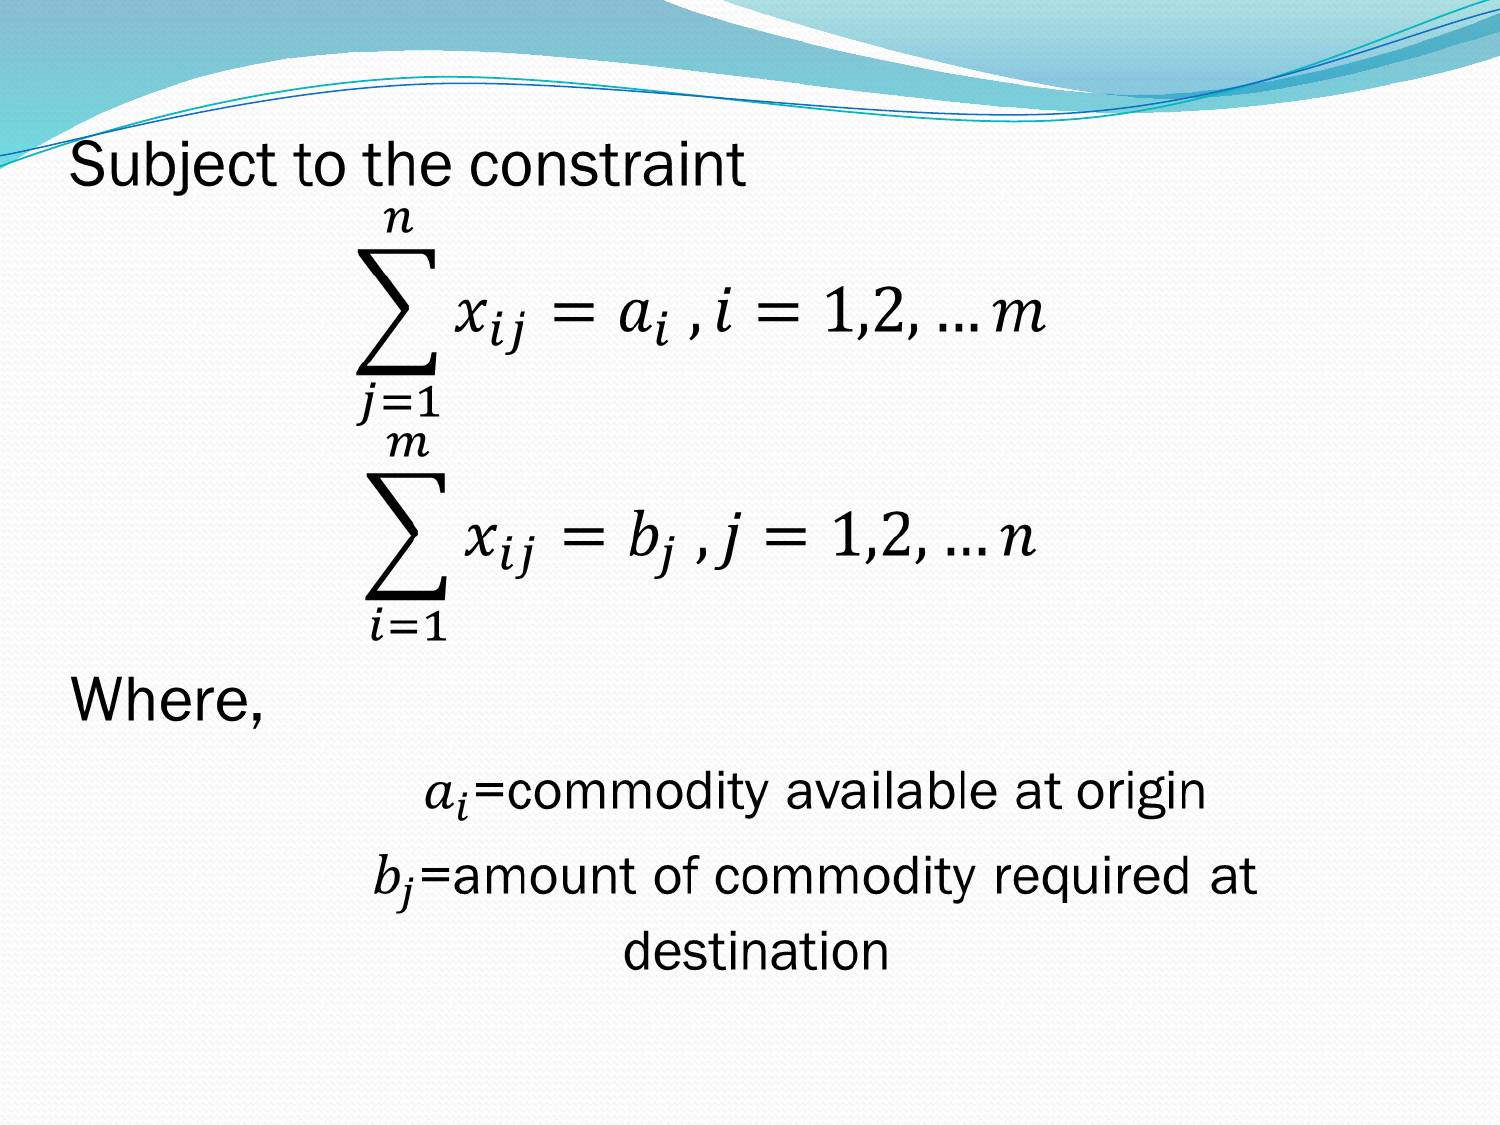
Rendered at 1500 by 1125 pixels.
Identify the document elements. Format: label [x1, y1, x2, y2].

list [29, 101, 1404, 1059]
